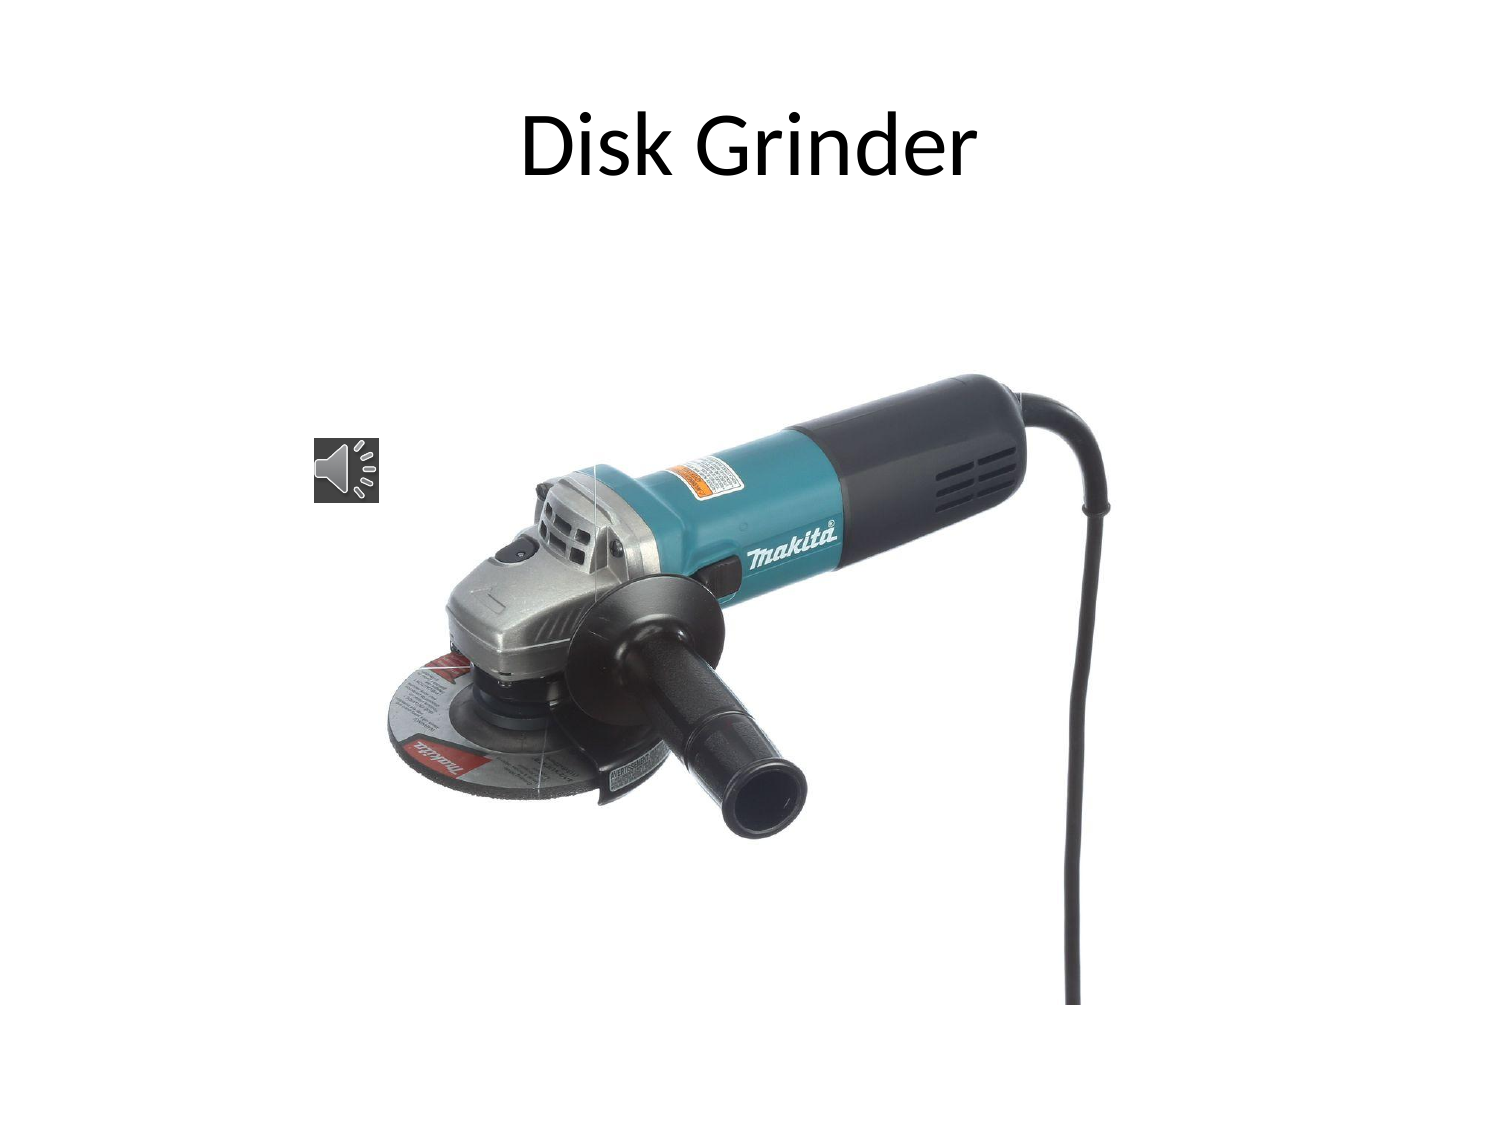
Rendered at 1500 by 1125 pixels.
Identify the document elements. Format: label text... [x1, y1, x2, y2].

picture [313, 437, 381, 505]
title Disk Grinder [75, 45, 1425, 233]
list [378, 262, 1122, 1006]
